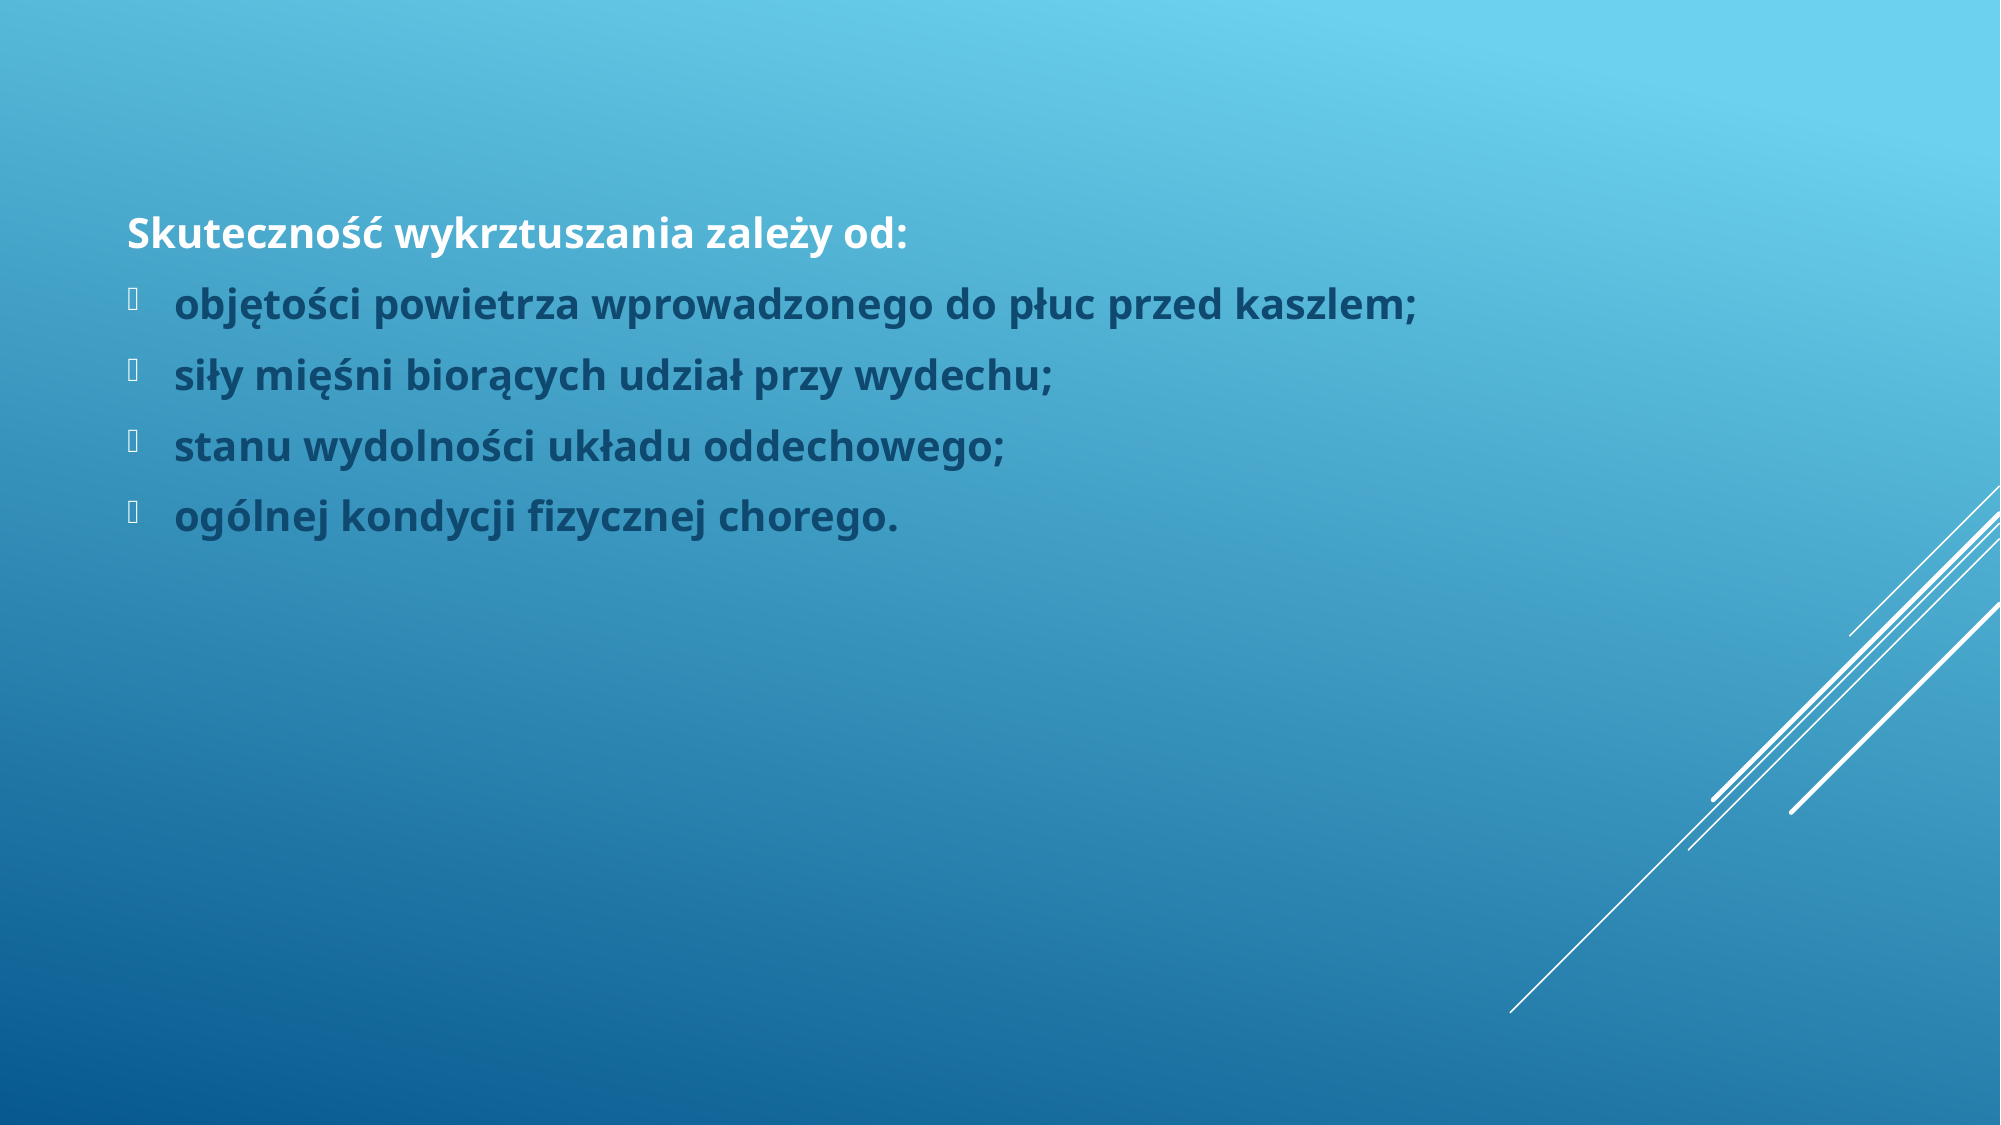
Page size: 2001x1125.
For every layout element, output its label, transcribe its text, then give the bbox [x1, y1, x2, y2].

list Skuteczność wykrztuszania zależy od: objętości powietrza wprowadzonego do płuc przed kaszlem; siły mięśni biorących udział przy wydechu; stanu wydolności układu oddechowego; ogólnej kondycji fizycznej chorego. [112, 112, 1513, 706]
